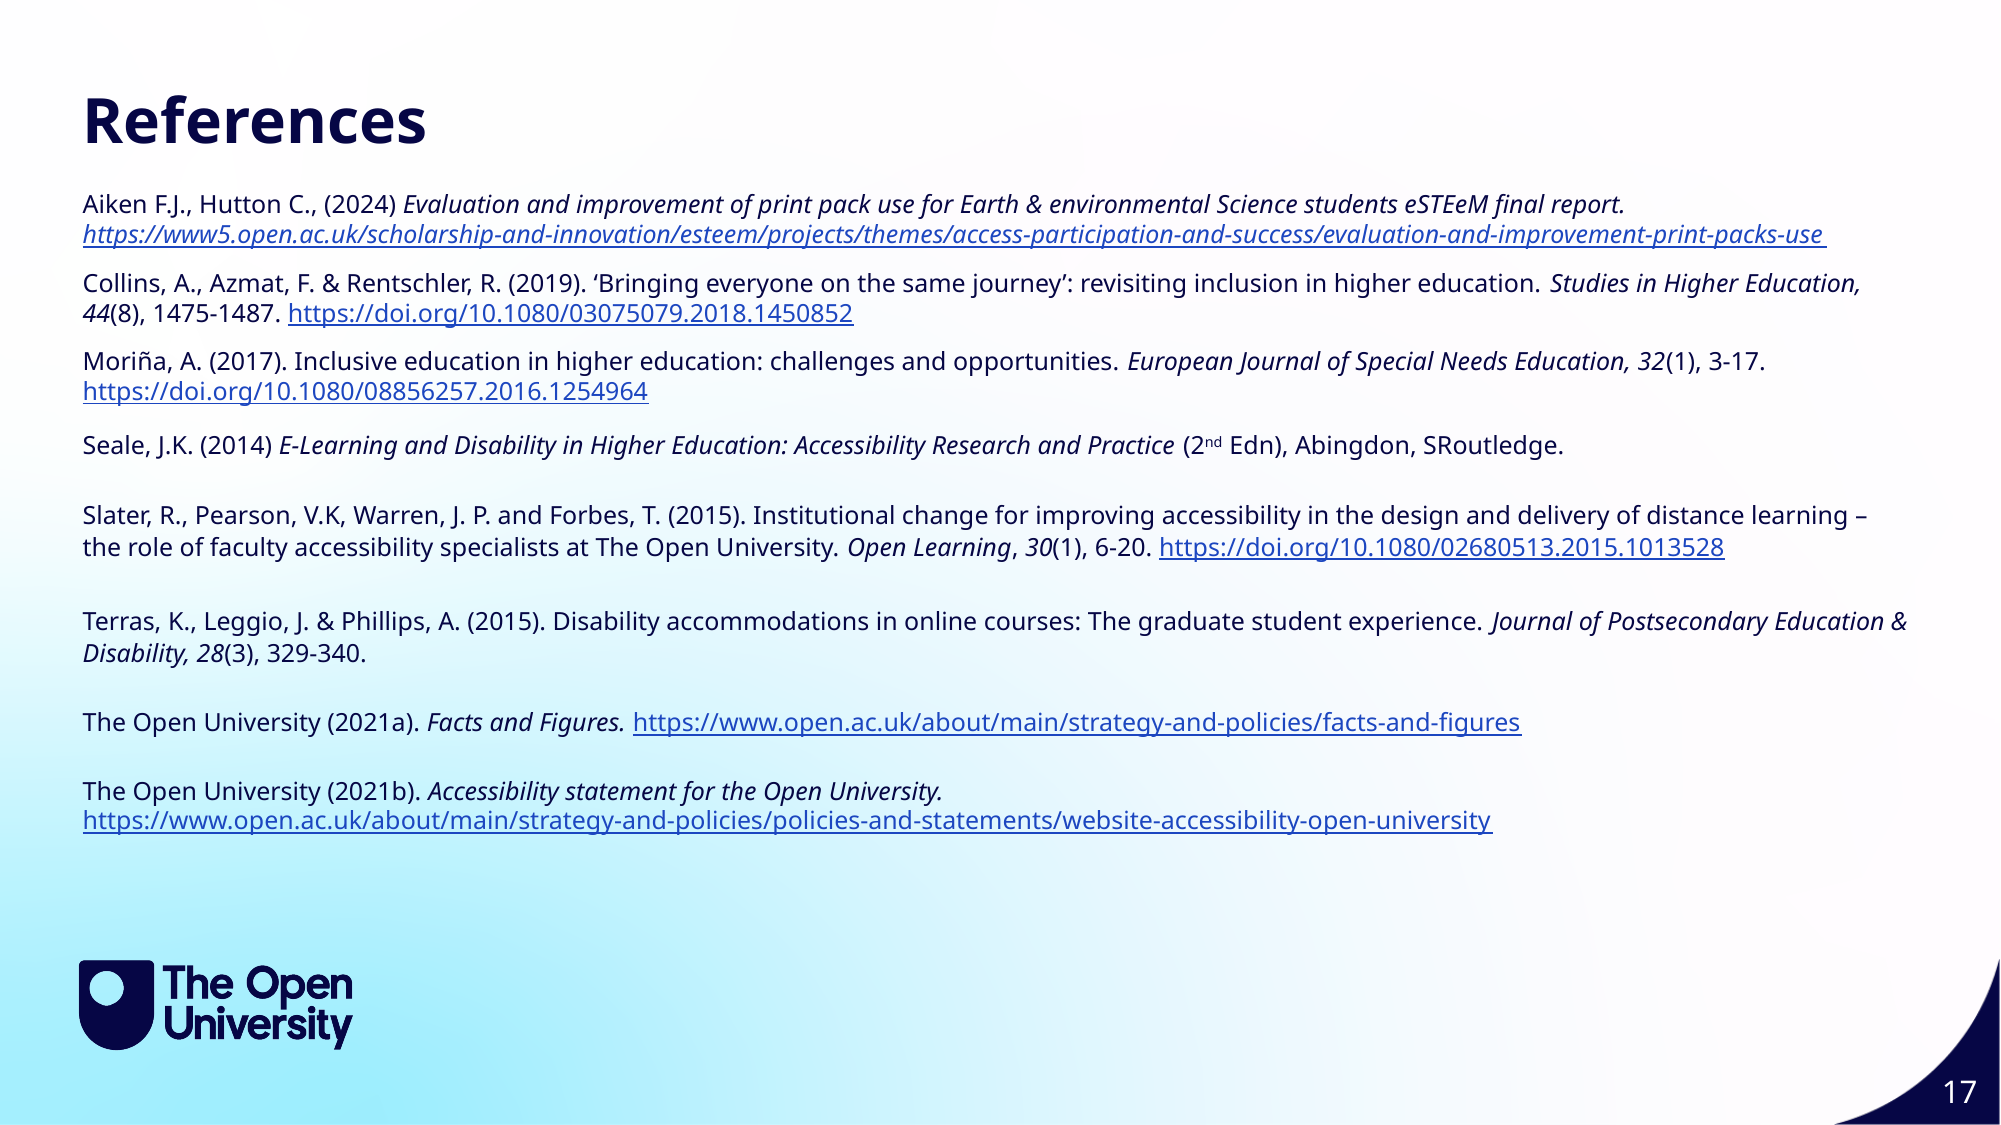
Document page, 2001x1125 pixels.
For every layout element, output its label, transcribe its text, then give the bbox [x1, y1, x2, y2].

list References [67, 66, 1835, 148]
text_box Aiken F.J., Hutton C., (2024) Evaluation and improvement of print pack use for Earth & environmental Science students eSTEeM final report. https://www5.open.ac.uk/scholarship-and-innovation/esteem/projects/themes/access-participation-and-success/evaluation-and-improvement-print-packs-use Collins, A., Azmat, F. & Rentschler, R. (2019). ‘Bringing everyone on the same journey’: revisiting inclusion in higher education. Studies in Higher Education, 44(8), 1475-1487. https://doi.org/10.1080/03075079.2018.1450852 Moriña, A. (2017). Inclusive education in higher education: challenges and opportunities. European Journal of Special Needs Education, 32(1), 3-17. https://doi.org/10.1080/08856257.2016.1254964 Seale, J.K. (2014) E-Learning and Disability in Higher Education: Accessibility Research and Practice (2nd Edn), Abingdon, SRoutledge. Slater, R., Pearson, V.K, Warren, J. P. and Forbes, T. (2015). Institutional change for improving accessibility in the design and delivery of distance learning – the role of faculty accessibility specialists at The Open University. Open Learning, 30(1), 6-20. https://doi.org/10.1080/02680513.2015.1013528 Terras, K., Leggio, J. & Phillips, A. (2015). Disability accommodations in online courses: The graduate student experience. Journal of Postsecondary Education & Disability, 28(3), 329-340. The Open University (2021a). Facts and Figures. https://www.open.ac.uk/about/main/strategy-and-policies/facts-and-figures The Open University (2021b). Accessibility statement for the Open University. https://www.open.ac.uk/about/main/strategy-and-policies/policies-and-statements/website-accessibility-open-university [67, 185, 1930, 1059]
picture [1834, 959, 2000, 1125]
